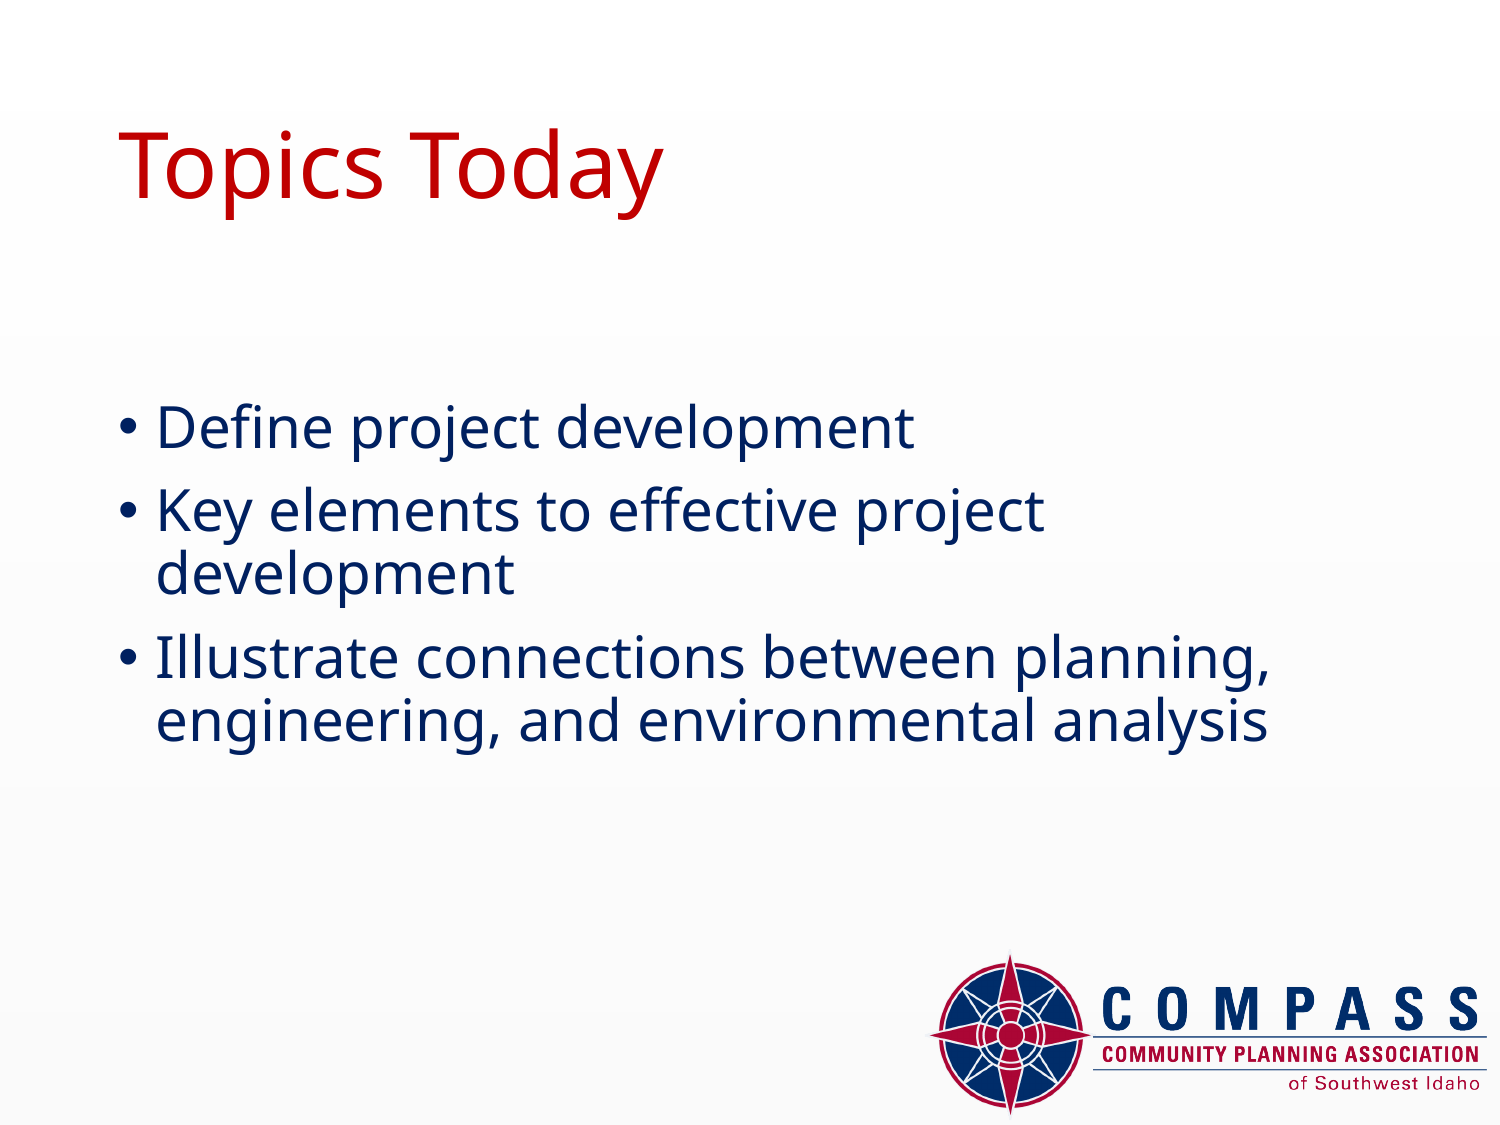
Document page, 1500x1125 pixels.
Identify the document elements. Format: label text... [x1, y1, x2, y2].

title Topics Today [103, 59, 1397, 278]
list Define project development Key elements to effective project development Illustrate connections between planning, engineering, and environmental analysis [103, 299, 1397, 1014]
picture [922, 948, 1489, 1122]
